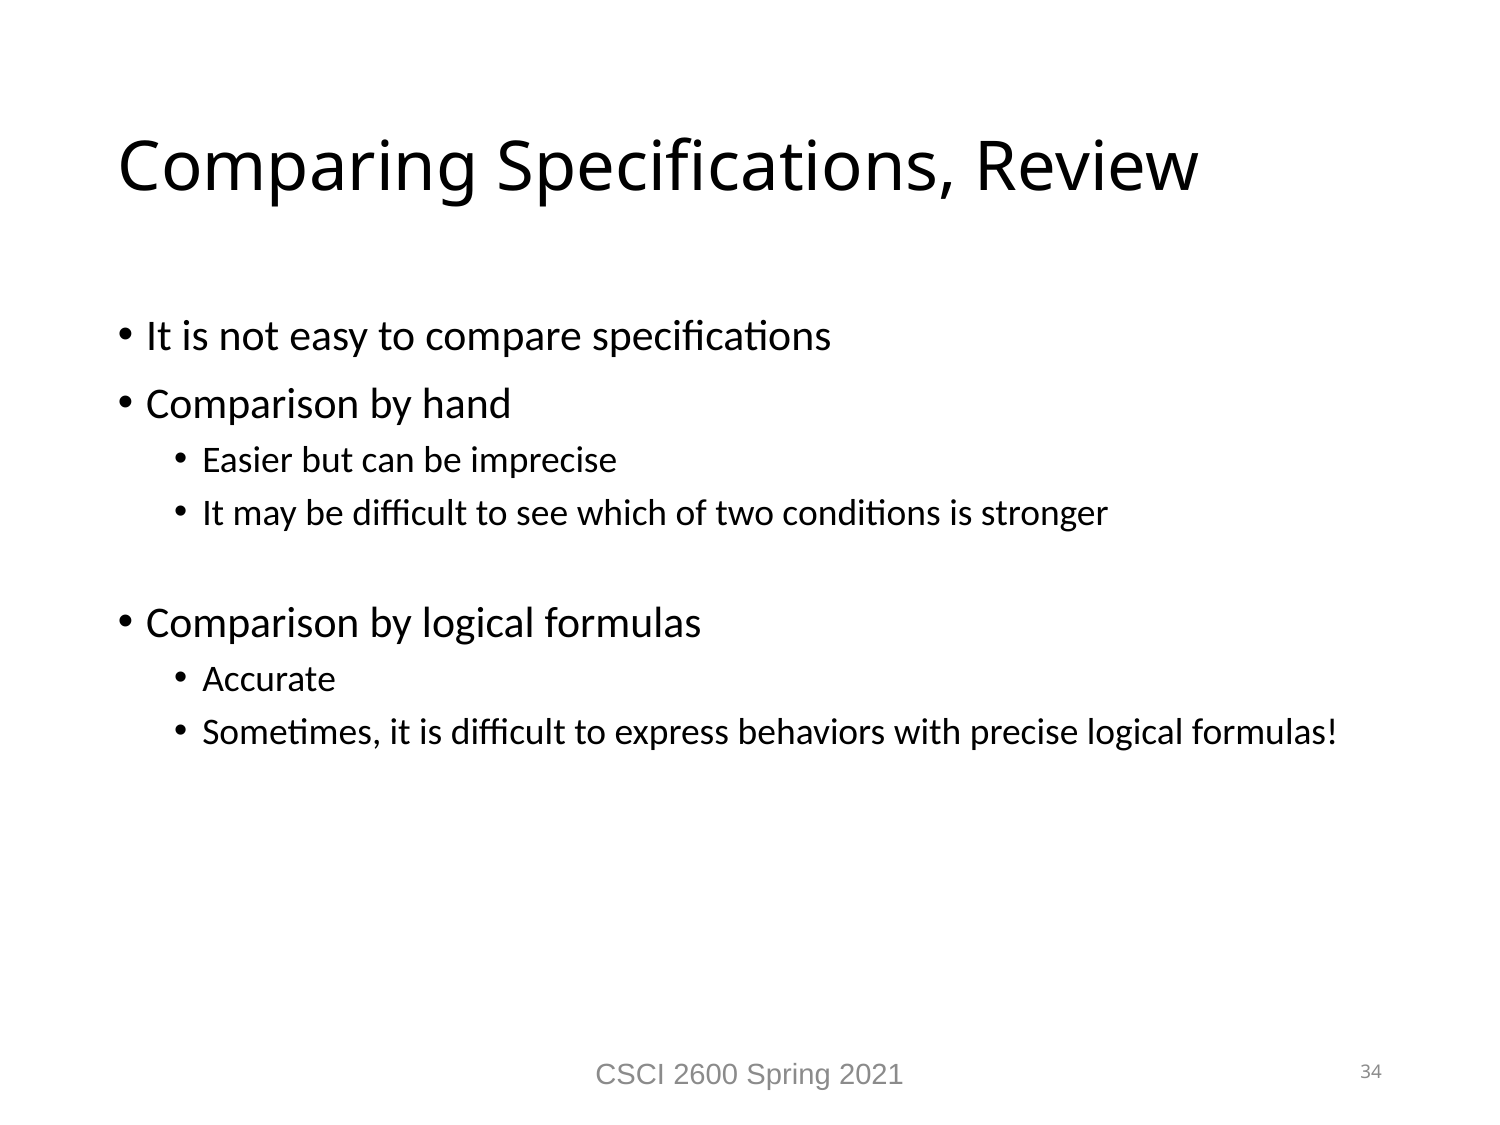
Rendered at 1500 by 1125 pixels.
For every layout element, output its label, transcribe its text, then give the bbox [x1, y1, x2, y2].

text_box Comparing Specifications, Review [103, 59, 1397, 278]
text_box 34 [1059, 1042, 1397, 1103]
text_box It is not easy to compare specifications Comparison by hand Easier but can be imprecise It may be difficult to see which of two conditions is stronger Comparison by logical formulas Accurate Sometimes, it is difficult to express behaviors with precise logical formulas! [103, 299, 1397, 1014]
text_box CSCI 2600 Spring 2021 [496, 1042, 1003, 1103]
